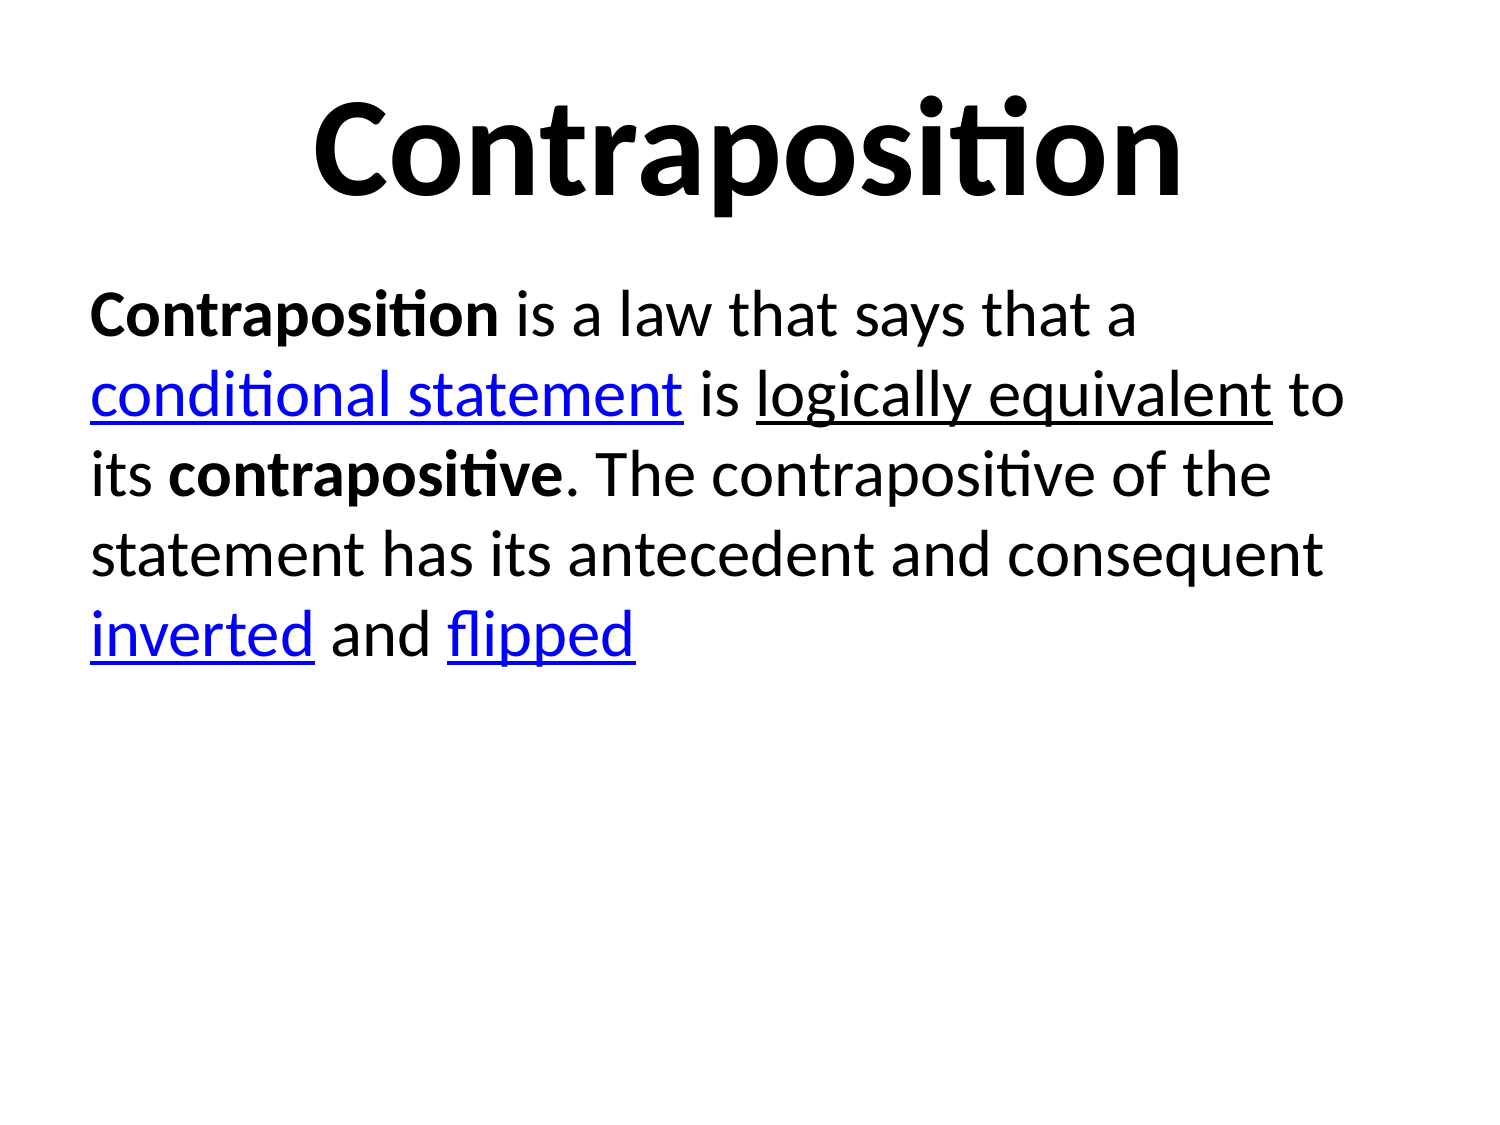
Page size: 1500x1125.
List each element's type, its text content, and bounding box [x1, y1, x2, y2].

list Contraposition is a law that says that a conditional statement is logically equivalent to its contrapositive. The contrapositive of the statement has its antecedent and consequent inverted and flipped [75, 262, 1425, 1005]
title Contraposition [75, 45, 1425, 233]
